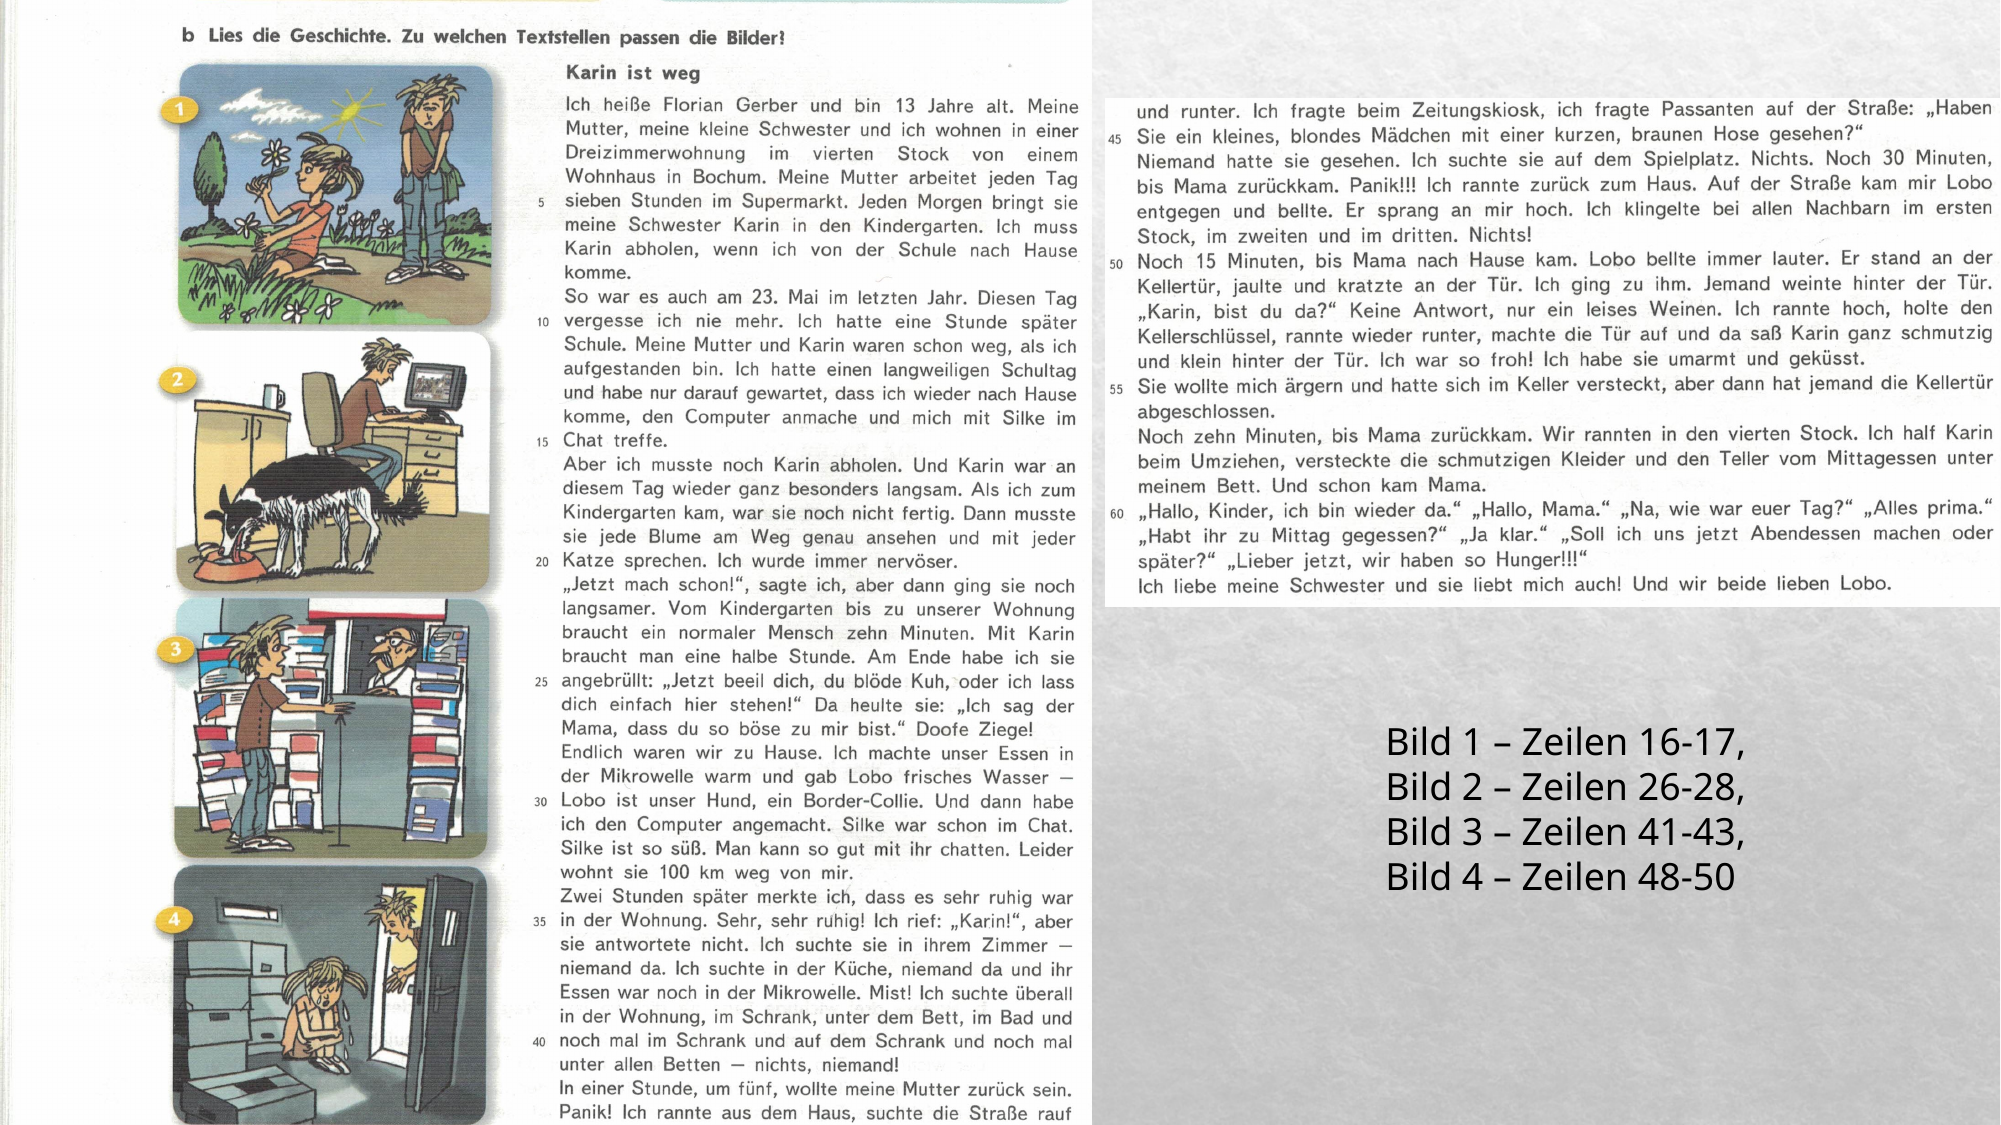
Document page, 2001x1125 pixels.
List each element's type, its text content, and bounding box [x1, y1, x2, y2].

picture [0, 0, 1092, 1125]
picture [1105, 98, 2000, 607]
text_box Bild 1 – Zeilen 16-17, Bild 2 – Zeilen 26-28, Bild 3 – Zeilen 41-43, Bild 4 – Zeilen 48-50 [1370, 710, 1771, 906]
